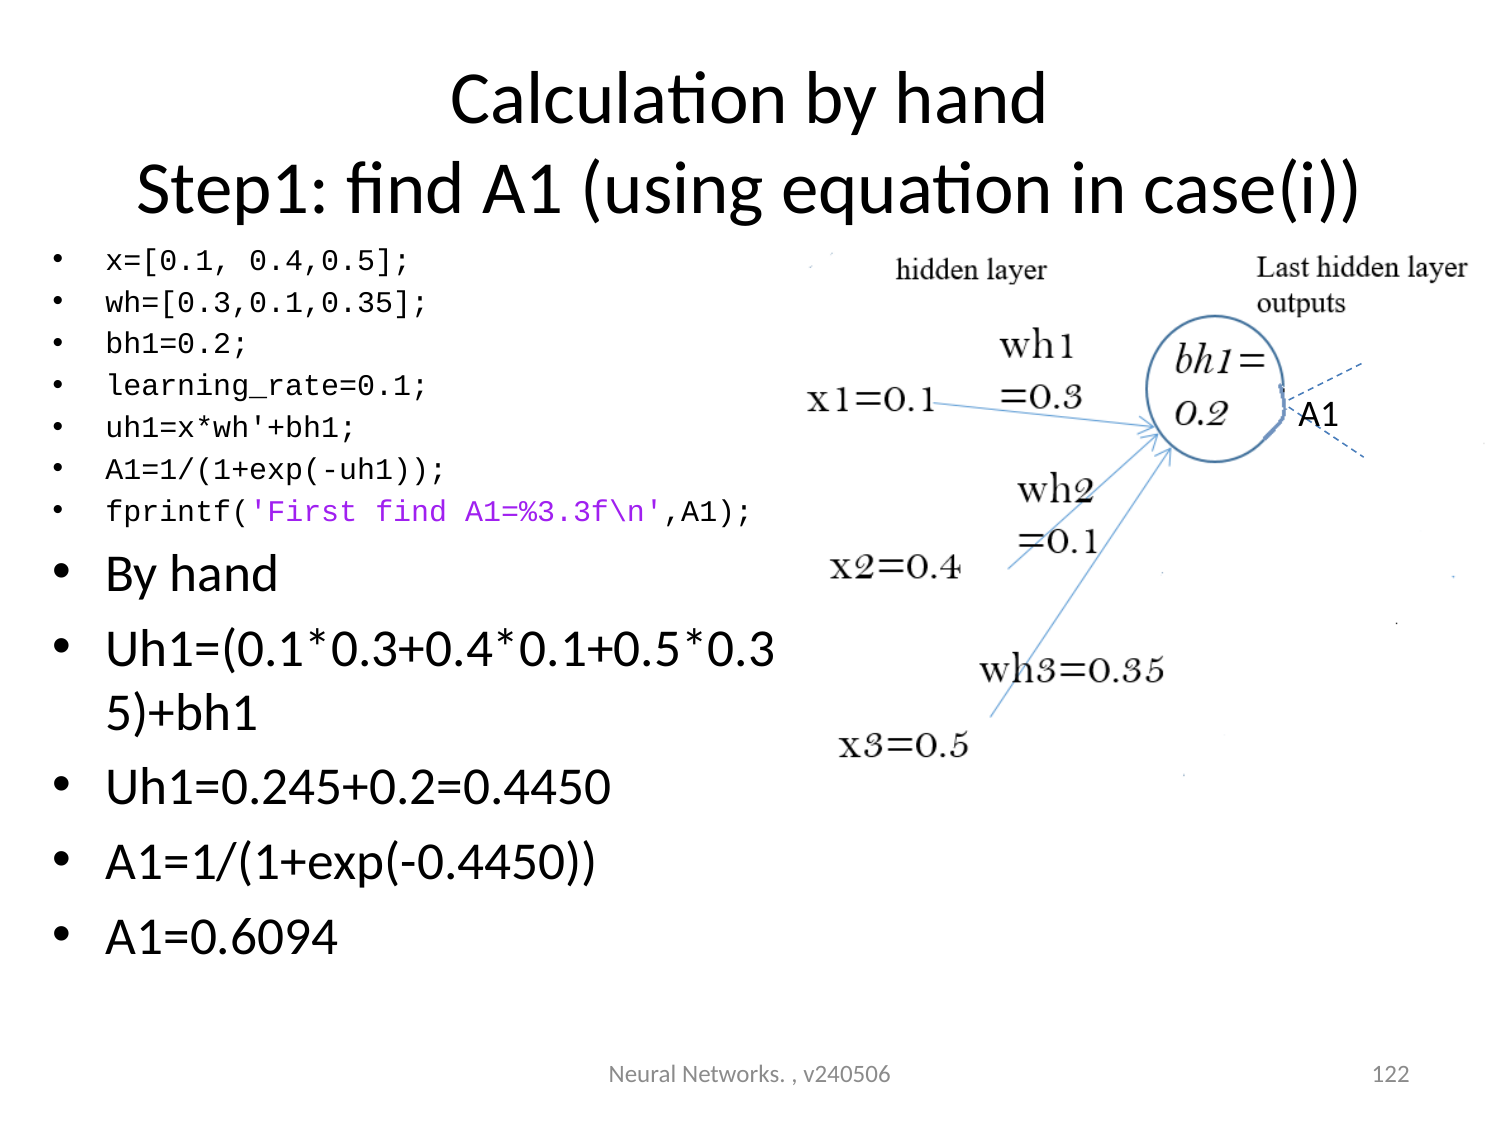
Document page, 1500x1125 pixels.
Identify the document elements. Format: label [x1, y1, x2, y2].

list [37, 232, 800, 977]
footer [512, 1042, 988, 1103]
title [75, 45, 1425, 232]
slide_number [1074, 1042, 1425, 1103]
text_box [1288, 406, 1364, 458]
picture [791, 230, 1492, 813]
text_box [1288, 362, 1364, 401]
